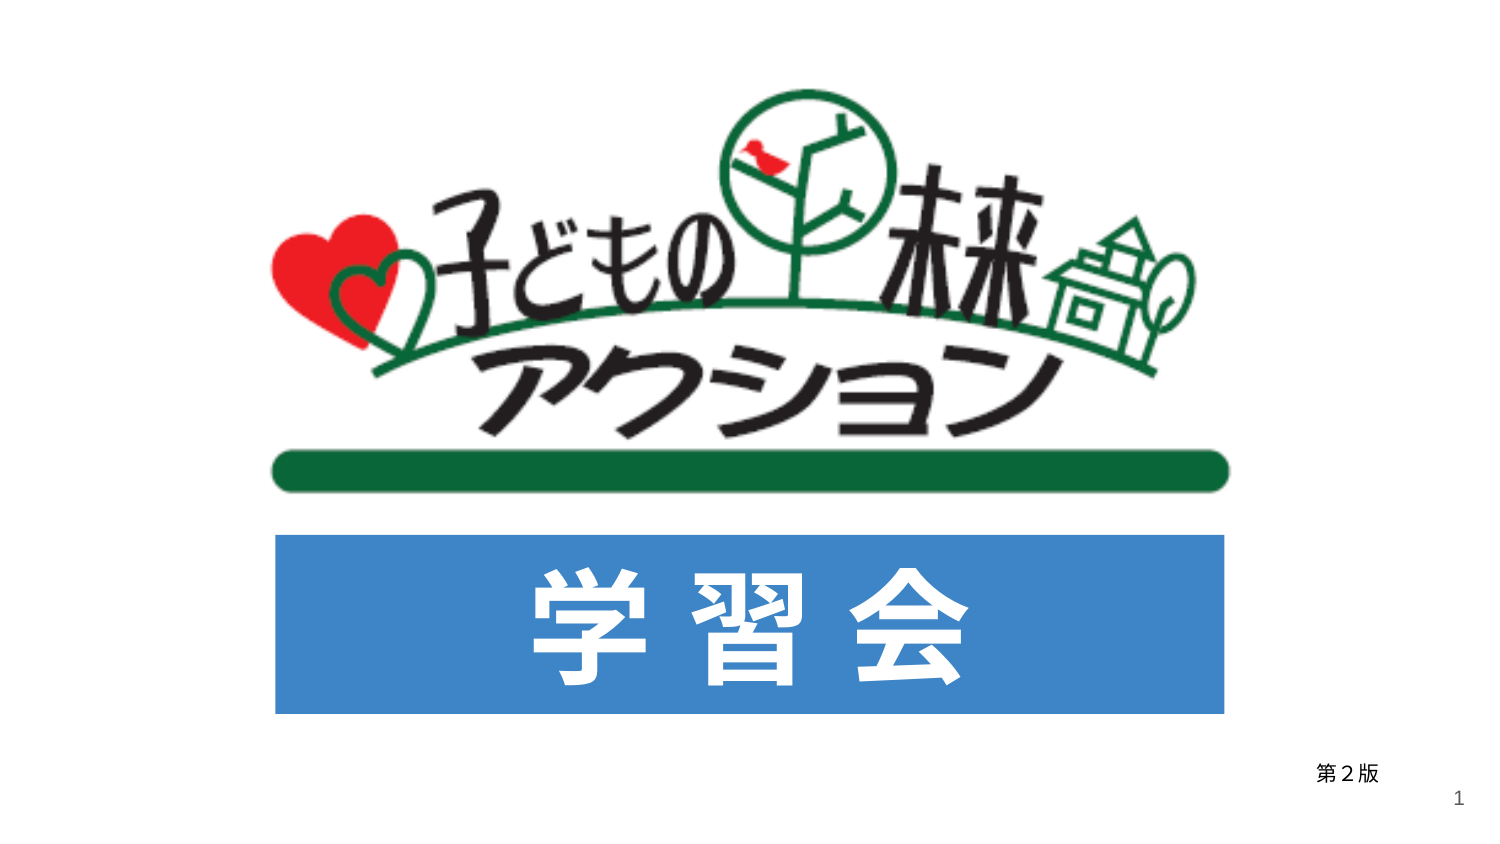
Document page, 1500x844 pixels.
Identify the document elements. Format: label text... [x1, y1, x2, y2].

subtitle 学 習 会 [275, 534, 1225, 714]
picture [265, 85, 1234, 504]
text_box 第２版 [1301, 747, 1400, 798]
slide_number ‹#› [1389, 764, 1480, 830]
